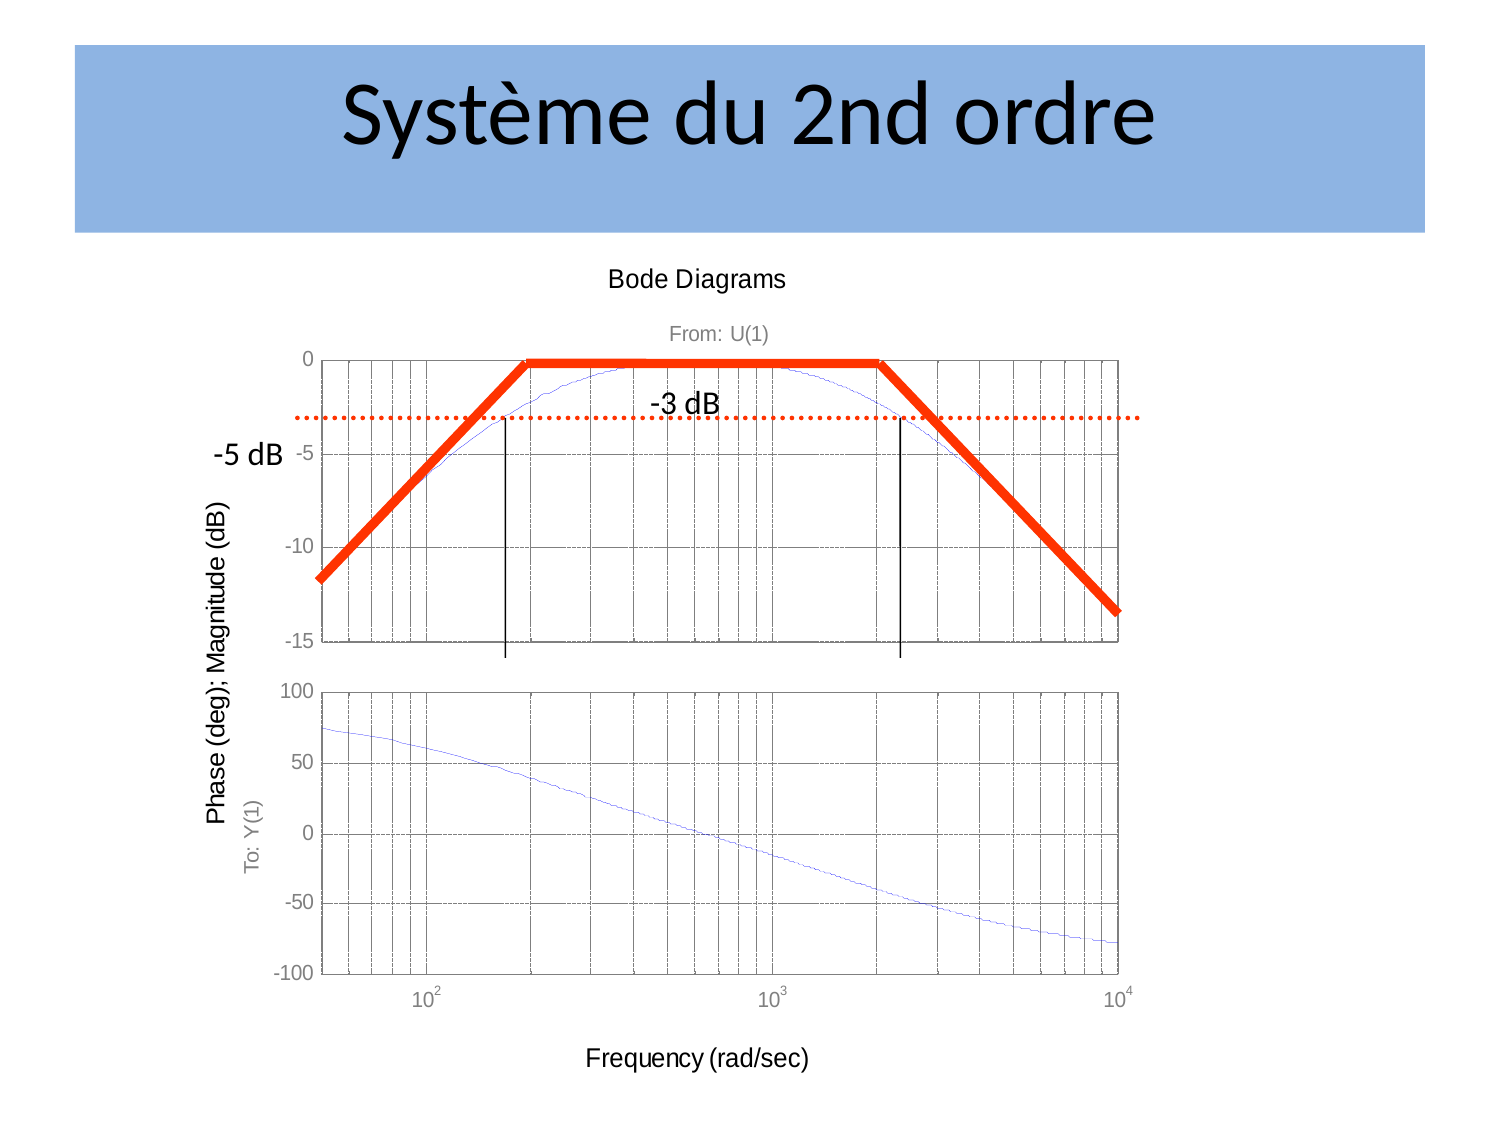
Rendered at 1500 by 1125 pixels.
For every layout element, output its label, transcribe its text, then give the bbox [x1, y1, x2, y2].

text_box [141, 243, 1223, 1095]
text_box Système du 2nd ordre [74, 45, 1425, 233]
